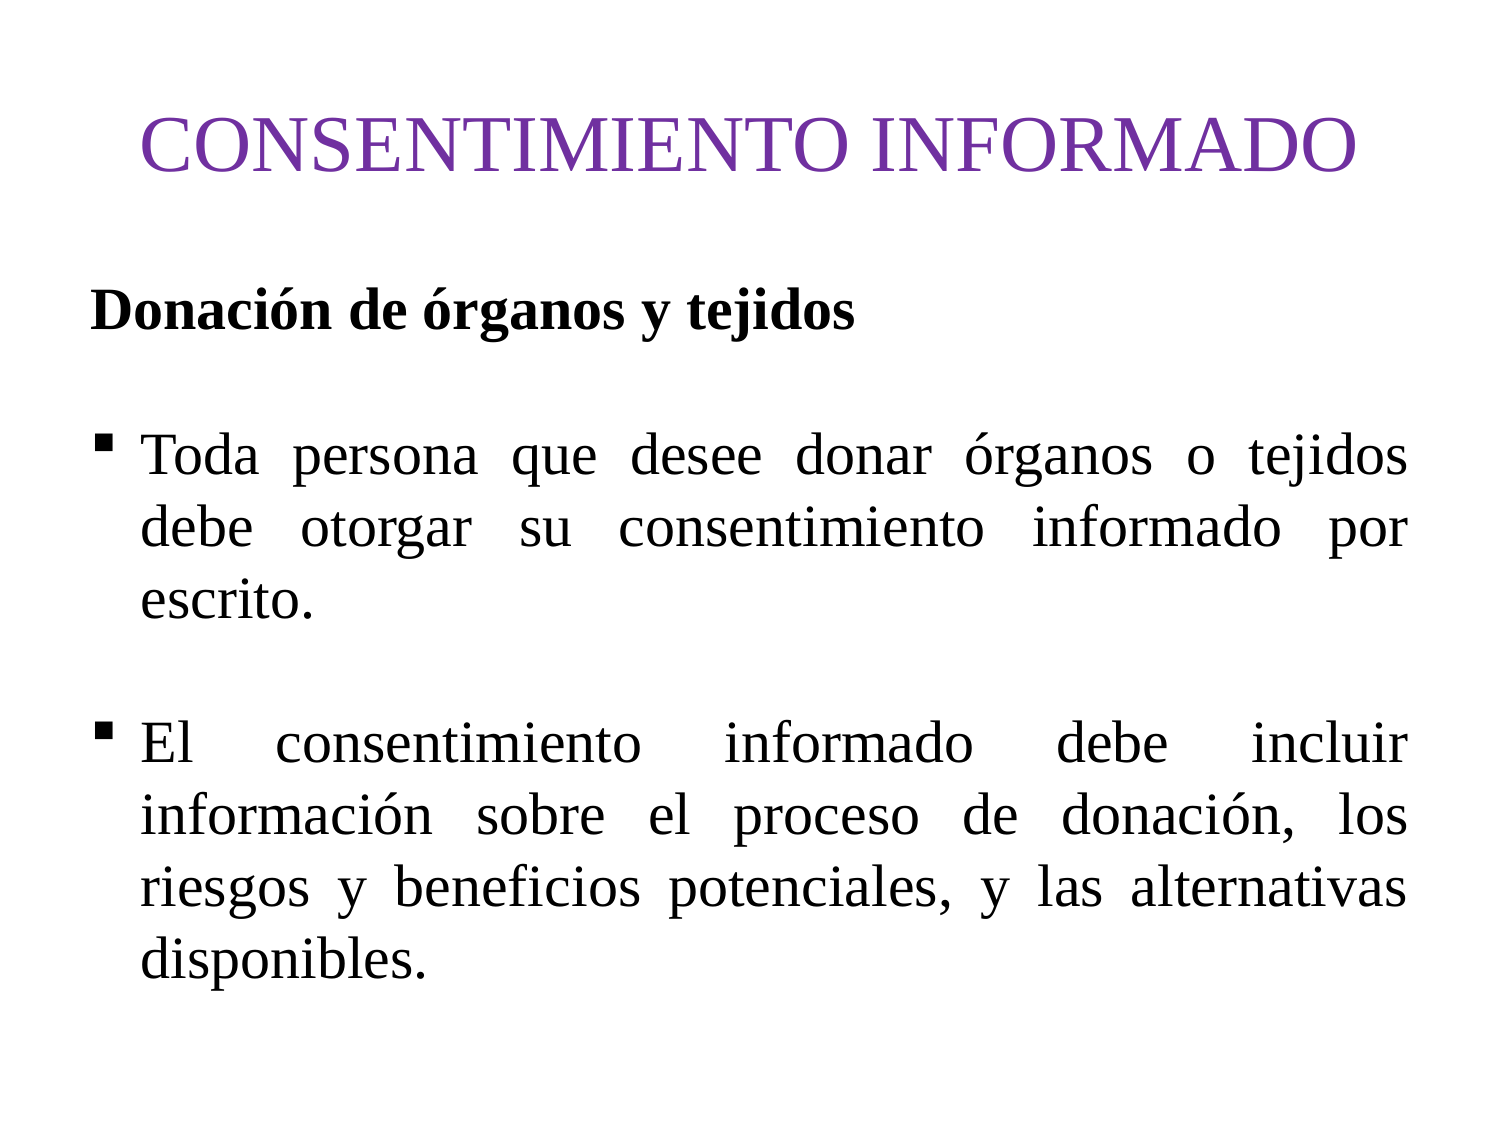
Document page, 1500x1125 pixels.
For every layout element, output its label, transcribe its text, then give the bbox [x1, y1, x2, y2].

list Donación de órganos y tejidos Toda persona que desee donar órganos o tejidos debe otorgar su consentimiento informado por escrito. El consentimiento informado debe incluir información sobre el proceso de donación, los riesgos y beneficios potenciales, y las alternativas disponibles. [75, 262, 1425, 1005]
title CONSENTIMIENTO INFORMADO [75, 45, 1425, 233]
